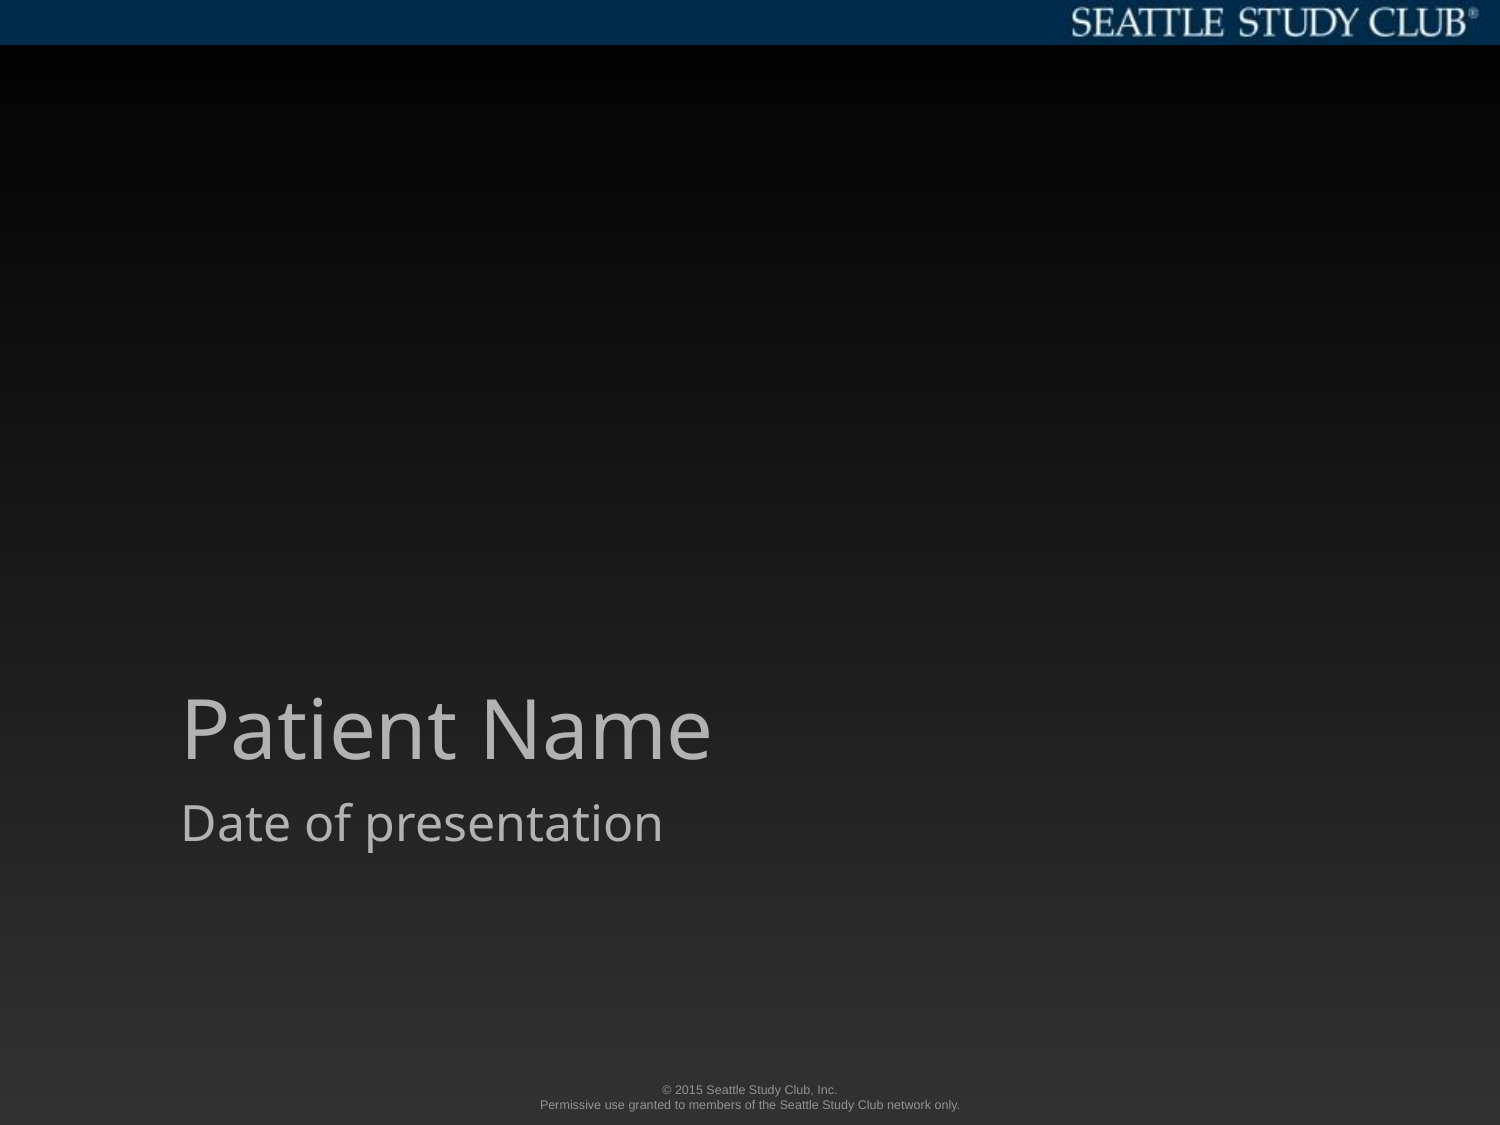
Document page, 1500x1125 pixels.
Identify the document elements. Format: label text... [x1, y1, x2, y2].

text_box © 2015 Seattle Study Club, Inc. Permissive use granted to members of the Seattle Study Club network only. [0, 1074, 1500, 1120]
picture [0, 0, 1500, 45]
title Patient Name [165, 542, 1334, 783]
subtitle Date of presentation [165, 783, 1334, 925]
